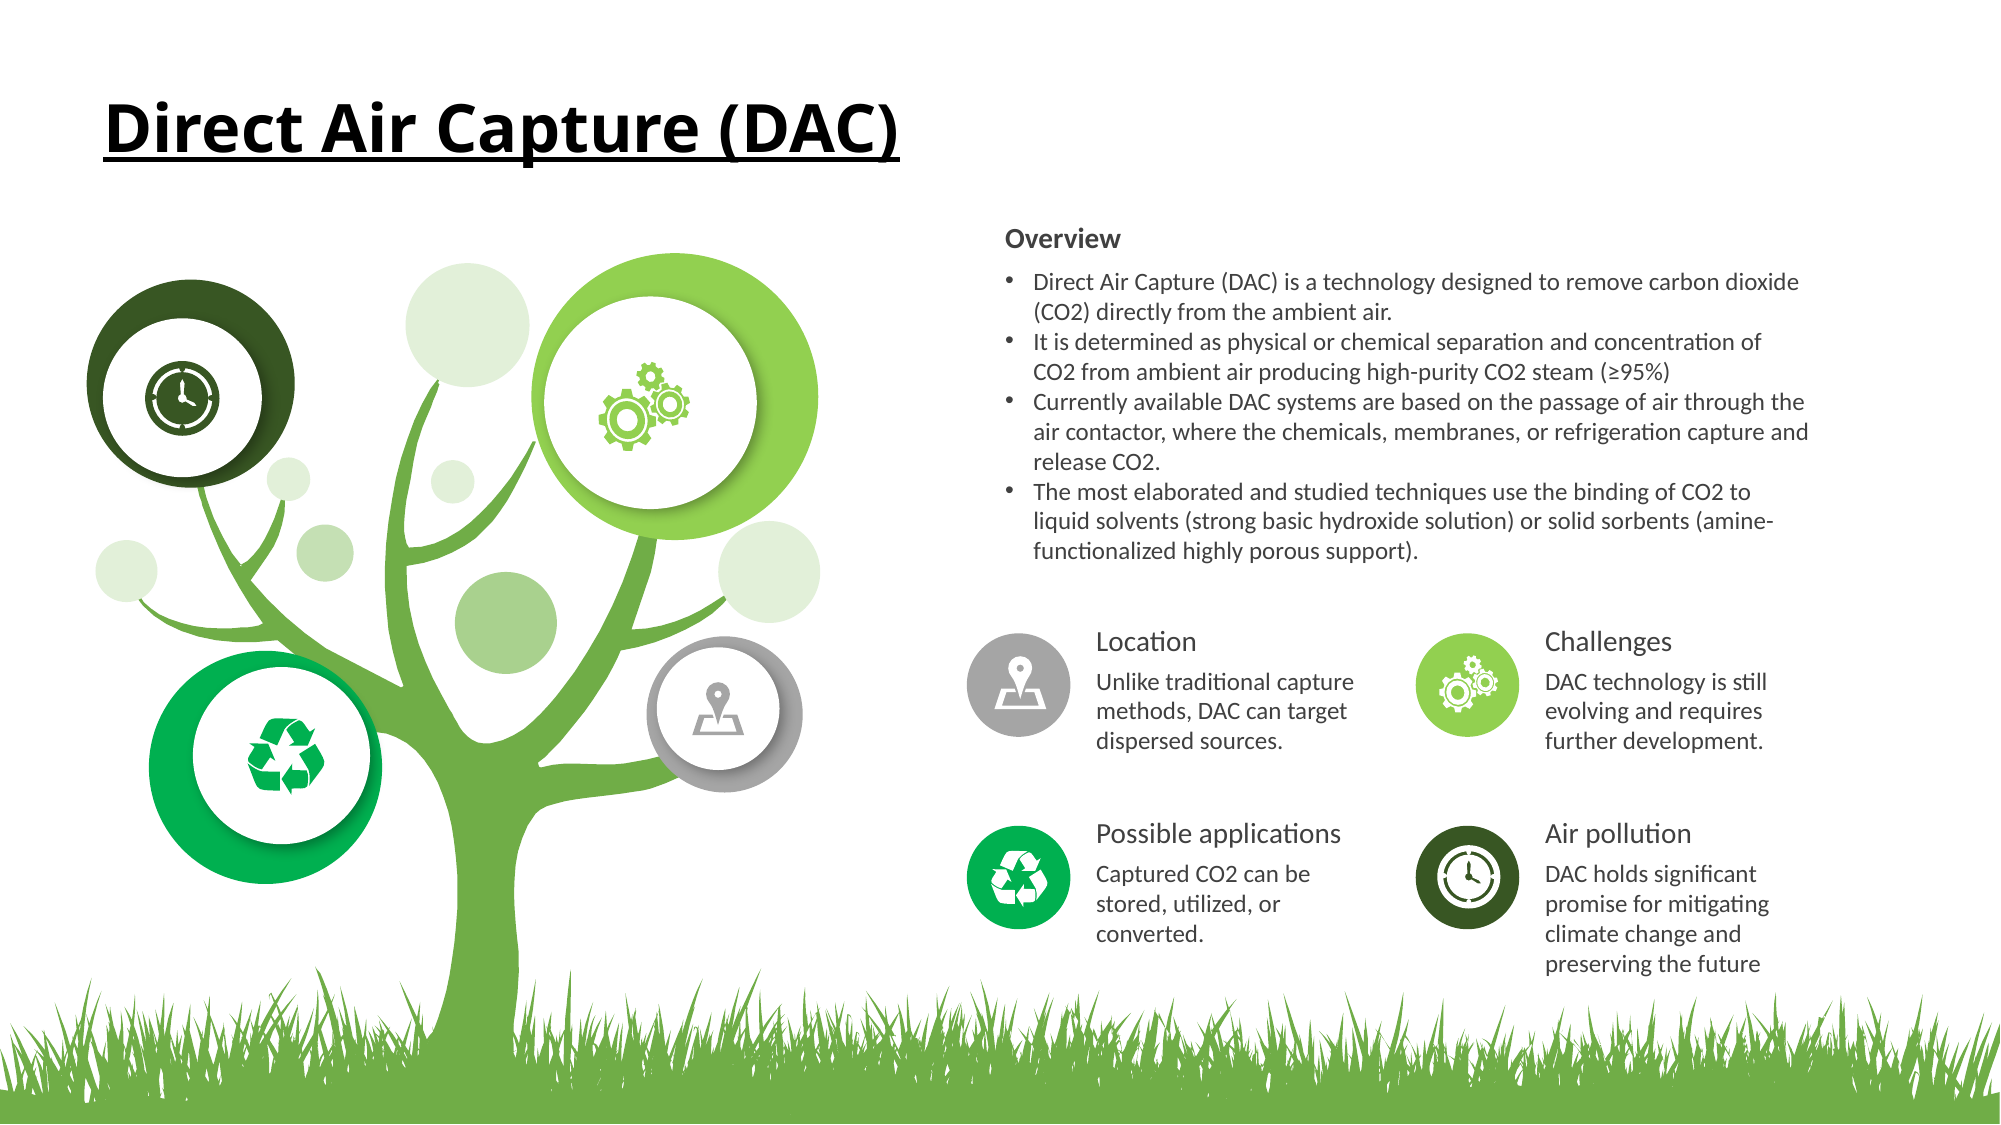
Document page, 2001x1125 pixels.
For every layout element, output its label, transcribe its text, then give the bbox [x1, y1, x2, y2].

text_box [1081, 806, 1380, 957]
text_box [655, 646, 781, 772]
text_box [530, 252, 820, 542]
text_box [139, 381, 726, 1055]
text_box [295, 523, 355, 583]
text_box [717, 519, 822, 625]
text_box [1438, 654, 1500, 714]
text_box [0, 966, 2000, 1124]
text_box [1081, 614, 1380, 764]
text_box [543, 295, 758, 511]
text_box [690, 681, 746, 737]
text_box [965, 824, 1072, 931]
text_box [94, 539, 159, 604]
text_box [453, 570, 558, 675]
text_box Direct Air Capture (DAC) [88, 78, 2000, 198]
text_box [965, 632, 1072, 738]
text_box [1414, 632, 1521, 738]
text_box [245, 717, 326, 799]
text_box [645, 635, 804, 794]
text_box [597, 360, 692, 452]
text_box [144, 359, 221, 437]
text_box [988, 849, 1049, 911]
text_box [1414, 824, 1521, 931]
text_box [990, 212, 1829, 576]
text_box [265, 456, 312, 503]
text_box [1530, 614, 1829, 764]
text_box [85, 278, 296, 482]
text_box [147, 649, 383, 886]
text_box [429, 458, 476, 505]
text_box [1436, 844, 1502, 910]
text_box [1530, 806, 1829, 987]
text_box [992, 655, 1048, 711]
text_box [101, 317, 263, 479]
text_box [404, 262, 531, 389]
text_box [191, 665, 372, 846]
